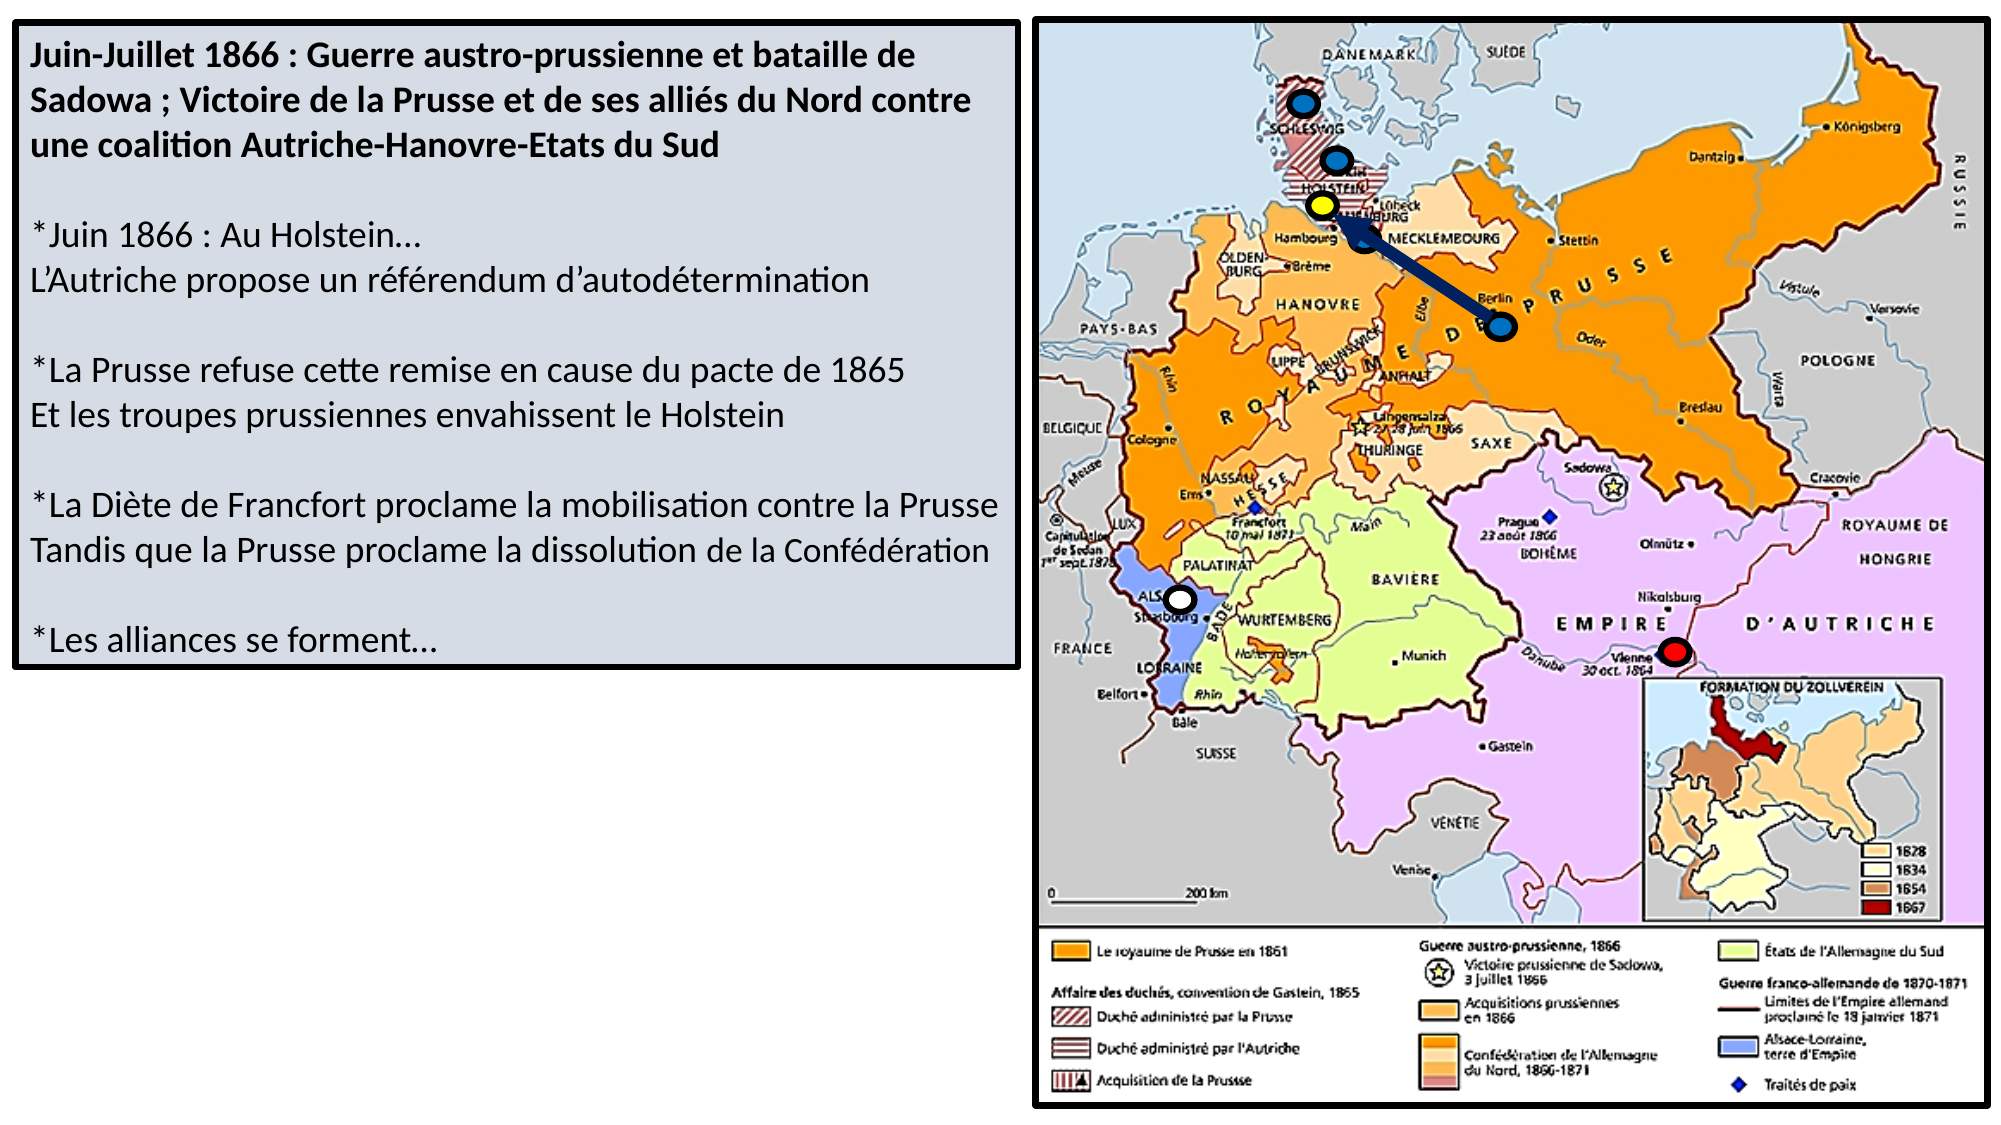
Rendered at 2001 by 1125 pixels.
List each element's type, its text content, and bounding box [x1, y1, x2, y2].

picture [1038, 22, 1985, 1103]
text_box Juin-Juillet 1866 : Guerre austro-prussienne et bataille de Sadowa ; Victoire de la Prusse et de ses alliés du Nord contre une coalition Autriche-Hanovre-Etats du Sud *Juin 1866 : Au Holstein… L’Autriche propose un référendum d’autodétermination *La Prusse refuse cette remise en cause du pacte de 1865 Et les troupes prussiennes envahissent le Holstein *La Diète de Francfort proclame la mobilisation contre la Prusse Tandis que la Prusse proclame la dissolution de la Confédération *Les alliances se forment… [15, 22, 1018, 668]
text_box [1332, 214, 1491, 319]
